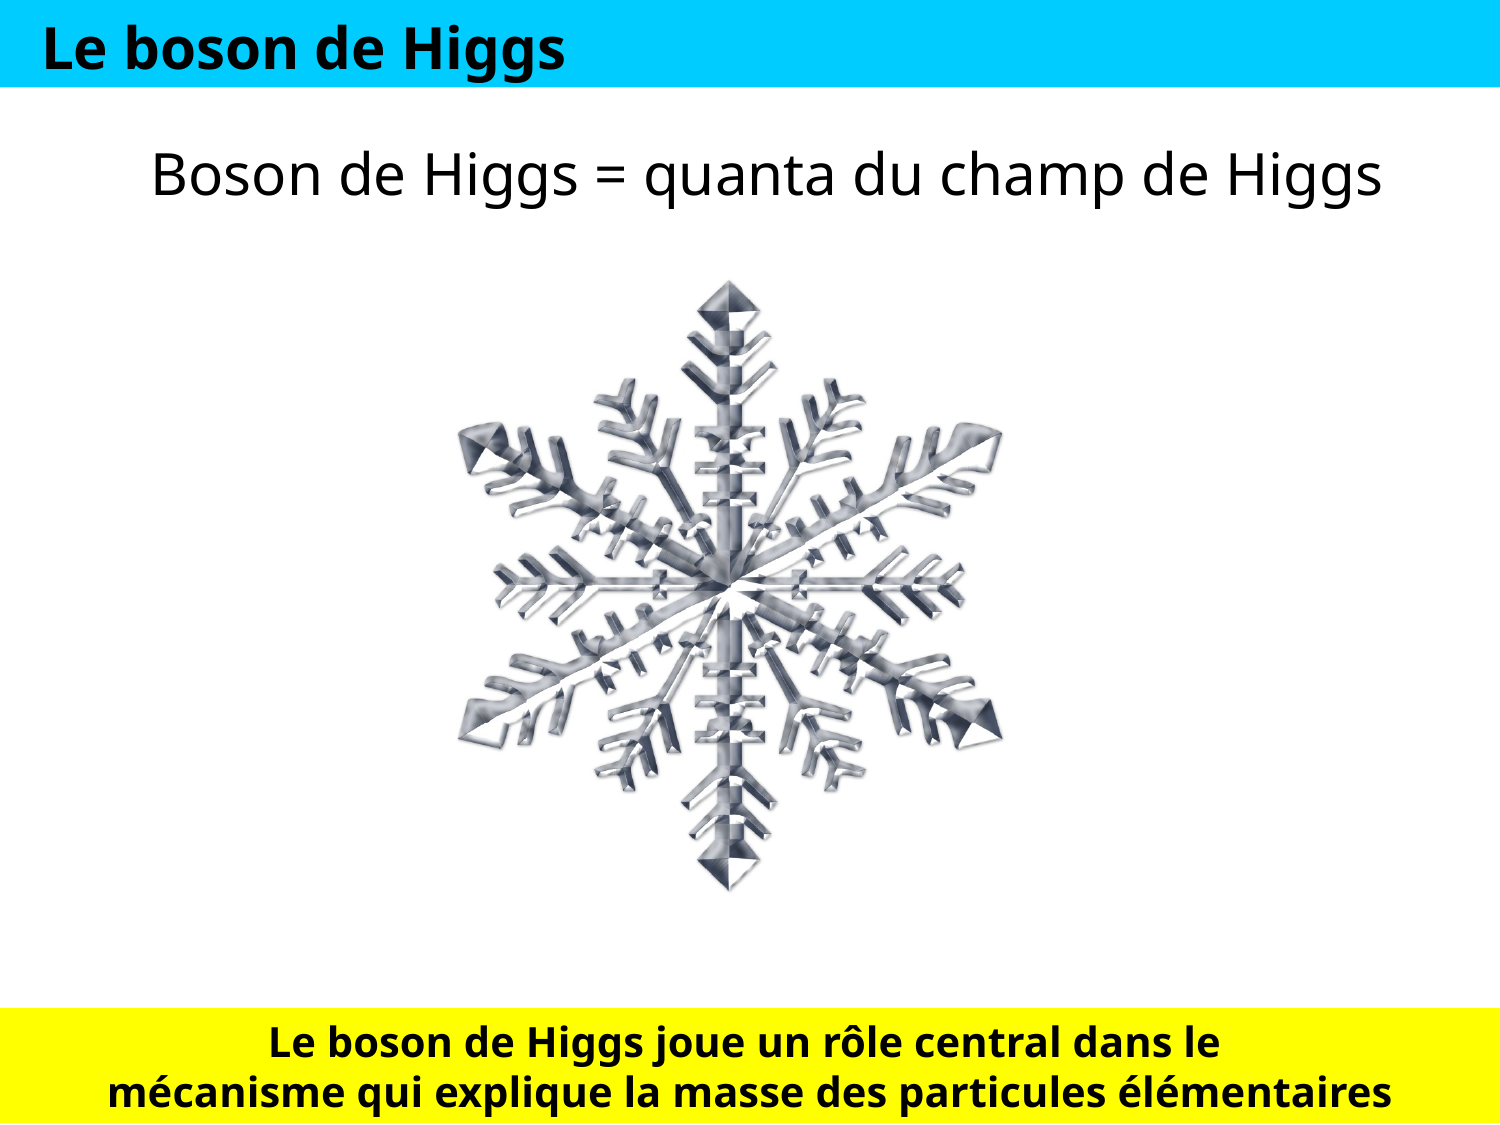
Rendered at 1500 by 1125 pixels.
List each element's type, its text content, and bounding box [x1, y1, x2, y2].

text_box Boson de Higgs = quanta du champ de Higgs [136, 129, 1399, 215]
picture [399, 259, 1056, 917]
text_box Le boson de Higgs joue un rôle central dans le mécanisme qui explique la masse des particules élémentaires [0, 1008, 1500, 1123]
title Le boson de Higgs [26, 5, 1471, 89]
